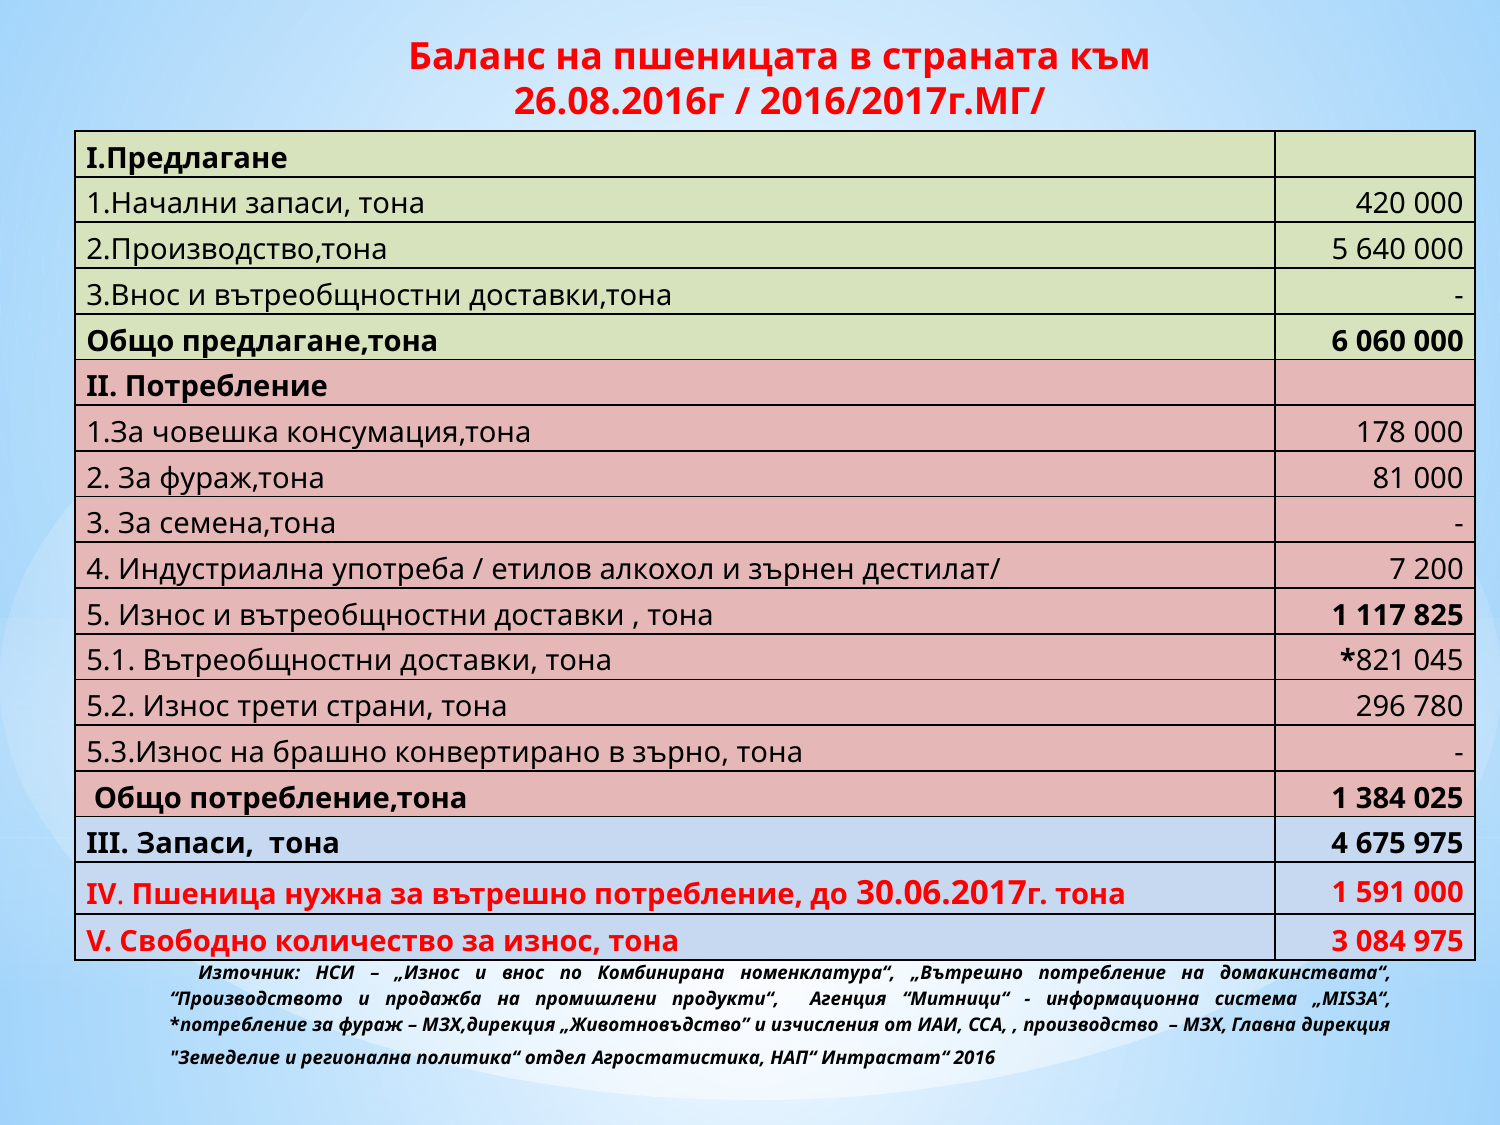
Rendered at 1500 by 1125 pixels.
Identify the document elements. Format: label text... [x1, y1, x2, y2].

table_cell 1.За човешка консумация,тона [76, 406, 1274, 450]
table_cell 296 780 [1276, 680, 1474, 724]
table_cell 81 000 [1276, 452, 1474, 496]
text_box Източник: НСИ – „Износ и внос по Комбинирана номенклатура“, „Вътрешно потребление на домакинствата“, “Производството и продажба на промишлени продукти“, Агенция “Митници“ - информационна система „MIS3A“, *потребление за фураж – МЗХ,дирекция „Животновъдство” и изчисления от ИАИ, ССА, , производство – МЗХ, Главна дирекция "Земеделие и регионална политика“ отдел Агростатистика, НАП“ Интрастат“ 2016 [154, 949, 1405, 1125]
table_cell 3. За семена,тона [76, 497, 1274, 541]
text_box Баланс на пшеницата в страната към 26.08.2016г / 2016/2017г.МГ/ [367, 24, 1193, 130]
table_cell - [1276, 497, 1474, 541]
table_cell IV. Пшеница нужна за вътрешно потребление, до 30.06.2017г. тона [76, 863, 1274, 913]
table_cell Общо потребление,тона [76, 772, 1274, 816]
table_cell 3 084 975 [1276, 915, 1474, 959]
table_cell III. Запаси, тона [76, 817, 1274, 861]
table_cell - [1276, 269, 1474, 313]
table_cell 1.Начални запаси, тона [76, 178, 1274, 221]
table_cell 1 384 025 [1276, 772, 1474, 816]
table_cell 2. За фураж,тона [76, 452, 1274, 496]
table_cell 5.2. Износ трети страни, тона [76, 680, 1274, 724]
table_cell 5.3.Износ на брашно конвертирано в зърно, тона [76, 726, 1274, 770]
table_cell 4. Индустриална употреба / етилов алкохол и зърнен дестилат/ [76, 543, 1274, 587]
table_cell 5.1. Вътреобщностни доставки, тона [76, 635, 1274, 679]
table_cell 5 640 000 [1276, 223, 1474, 267]
table_cell 1 591 000 [1276, 863, 1474, 913]
table_cell 4 675 975 [1276, 817, 1474, 861]
table_cell 420 000 [1276, 178, 1474, 221]
table_cell 178 000 [1276, 406, 1474, 450]
table_header I.Предлагане [76, 132, 1274, 176]
table_cell 2.Производство,тона [76, 223, 1274, 267]
table_cell 7 200 [1276, 543, 1474, 587]
table_cell 3.Внос и вътреобщностни доставки,тона [76, 269, 1274, 313]
table_cell 6 060 000 [1276, 315, 1474, 359]
table_cell V. Свободно количество за износ, тона [76, 915, 1274, 959]
table_cell - [1276, 726, 1474, 770]
table_cell *821 045 [1276, 635, 1474, 679]
table_header [1276, 132, 1474, 176]
table_cell Общо предлагане,тона [76, 315, 1274, 359]
table_cell 5. Износ и вътреобщностни доставки , тона [76, 589, 1274, 633]
table_cell II. Потребление [76, 360, 1274, 404]
table_cell 1 117 825 [1276, 589, 1474, 633]
table_cell [1276, 360, 1474, 404]
